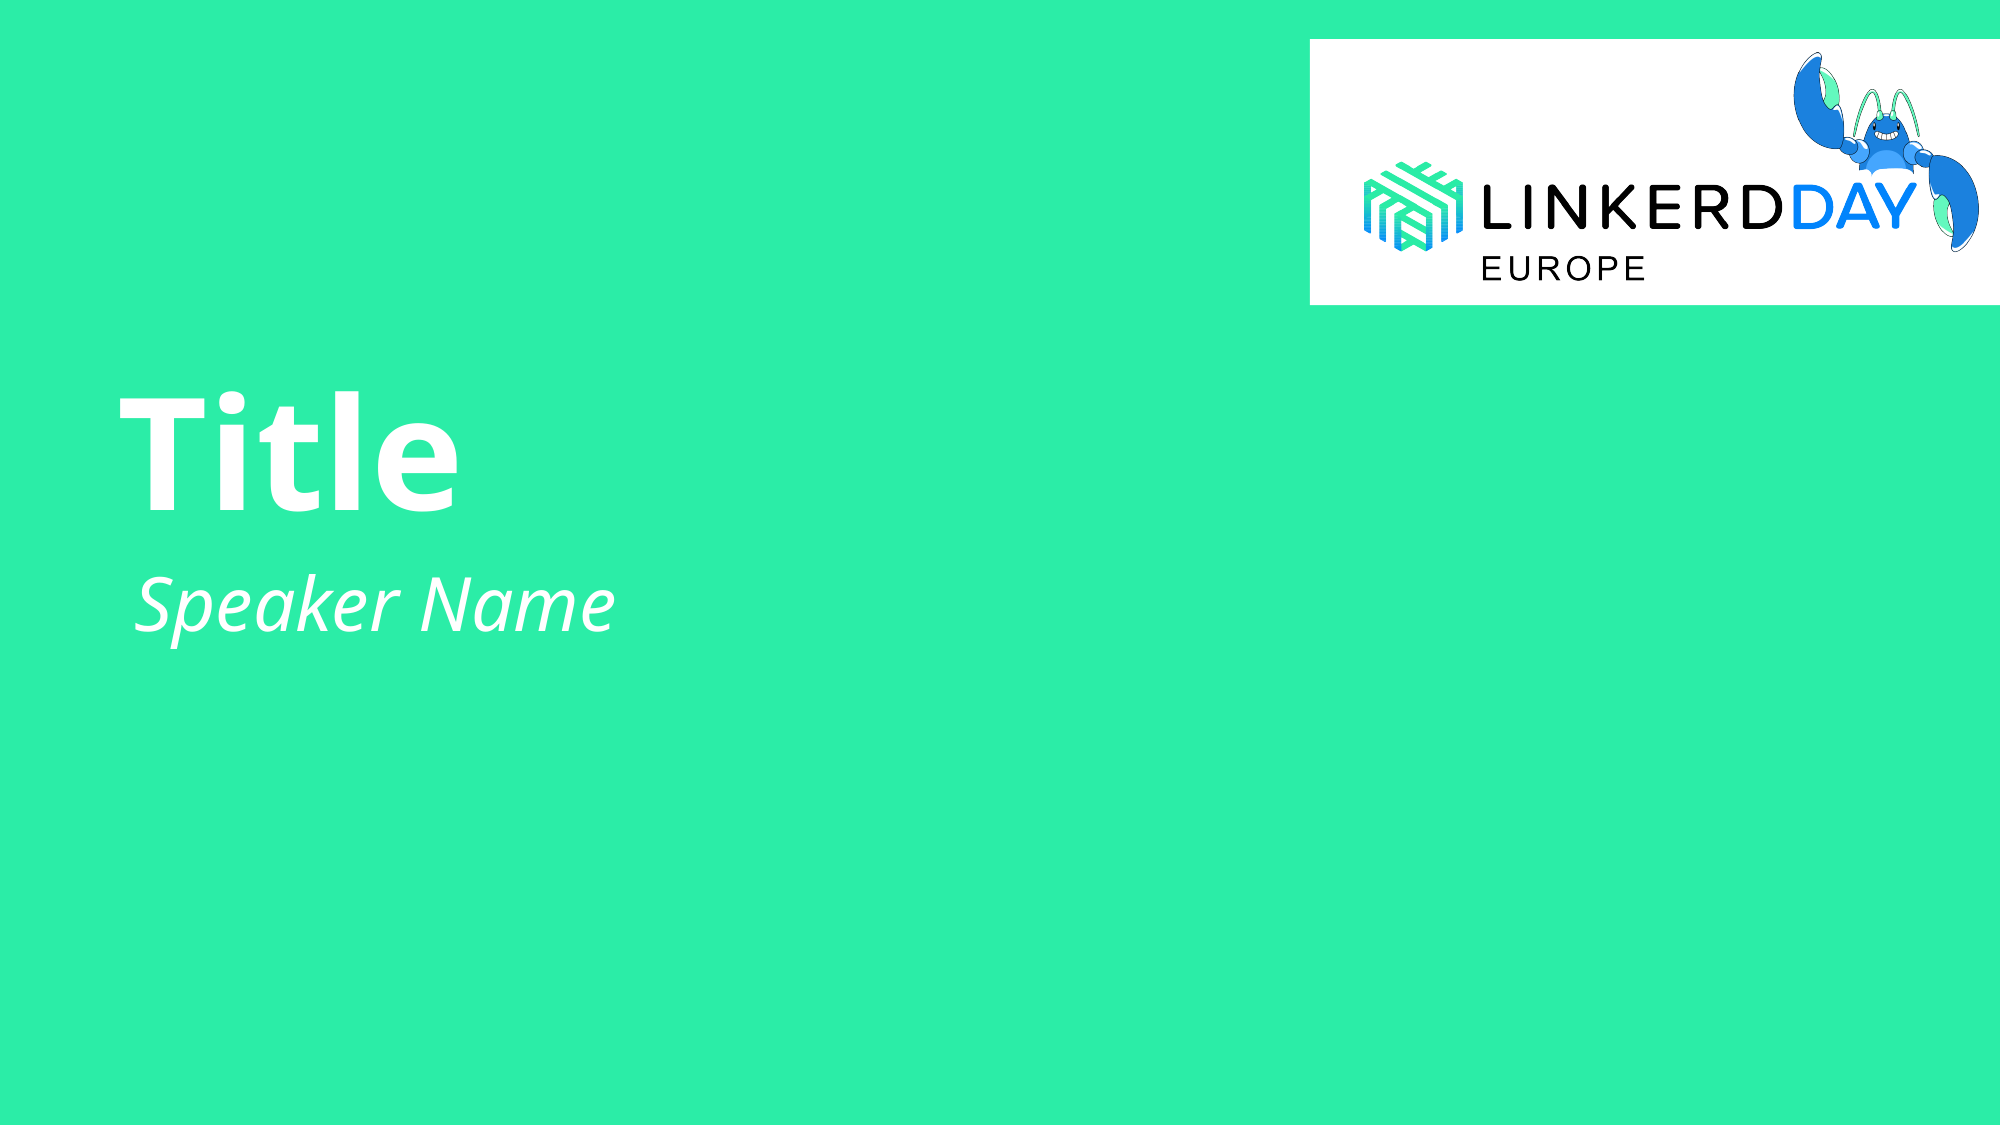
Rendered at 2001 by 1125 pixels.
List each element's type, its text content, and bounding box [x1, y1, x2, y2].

picture [1364, 52, 1979, 281]
text_box Speaker Name [119, 495, 1845, 713]
text_box Title [102, 344, 1828, 562]
